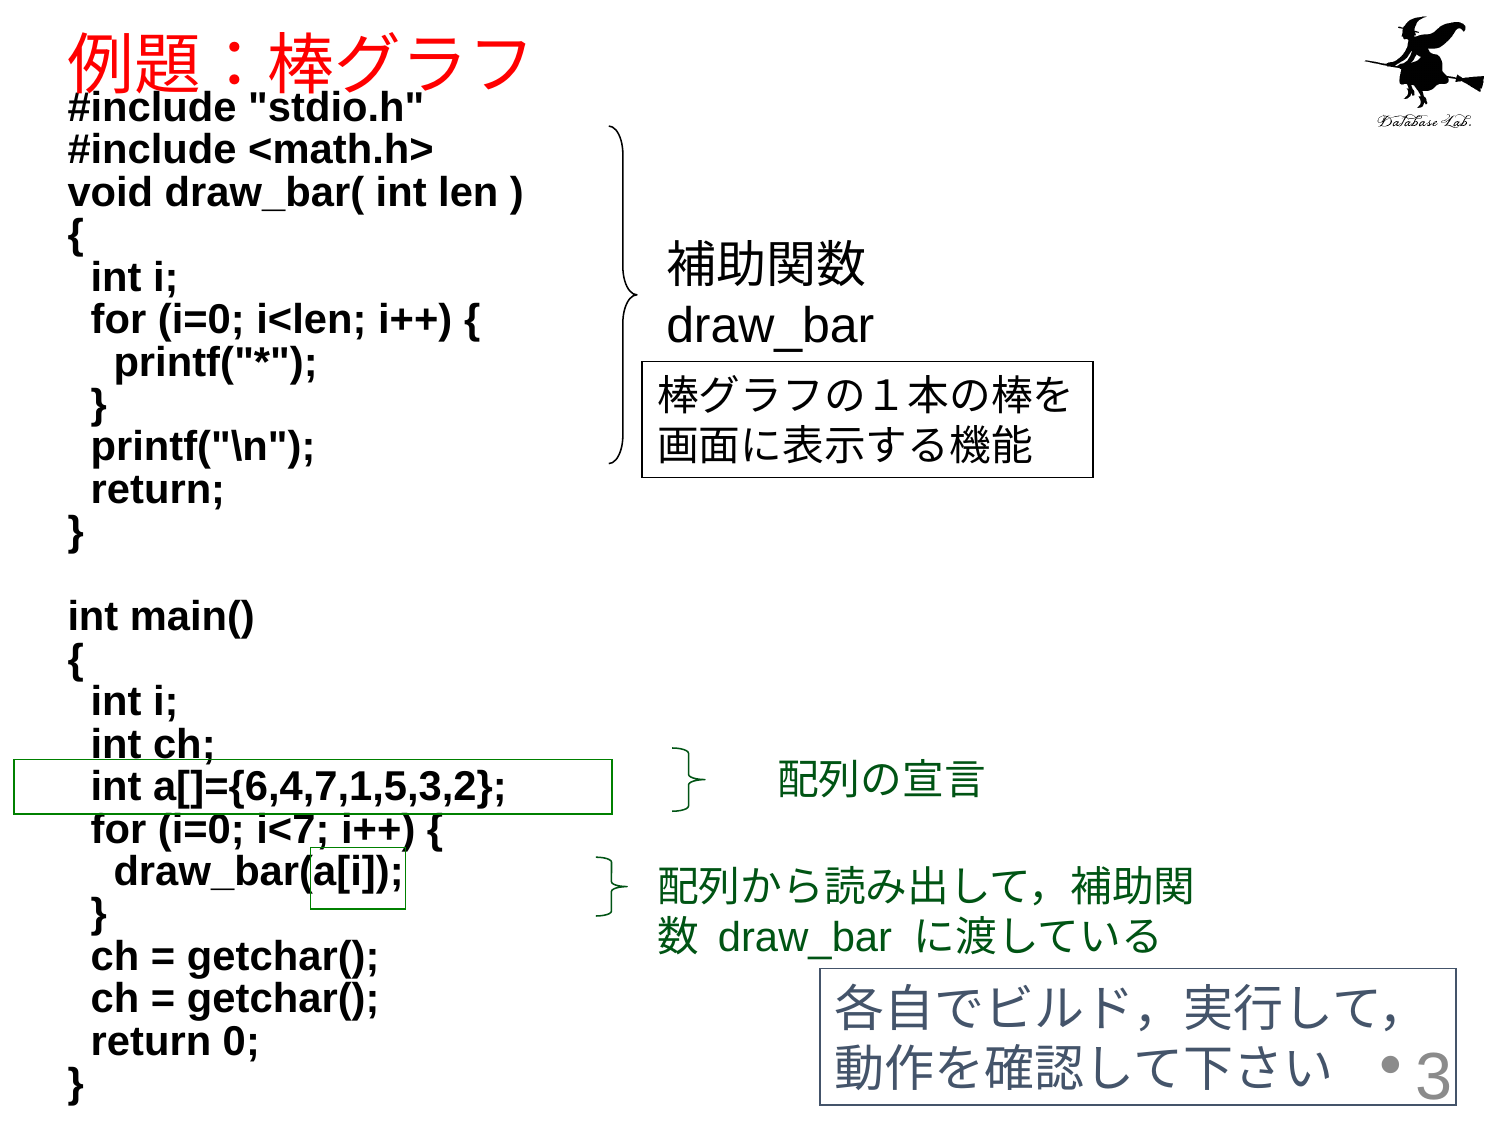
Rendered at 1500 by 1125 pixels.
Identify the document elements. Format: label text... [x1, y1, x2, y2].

picture [1362, 14, 1486, 130]
text_box 配列から読み出して，補助関数 draw_bar に渡している [642, 852, 1245, 968]
text_box [14, 759, 613, 815]
slide_number 3 [1457, 1042, 1467, 1103]
text_box 各自でビルド，実行して， 動作を確認して下さい [819, 968, 1457, 1105]
text_box [595, 857, 628, 917]
text_box 補助関数 draw_bar [651, 224, 893, 361]
title 例題：棒グラフ [52, 28, 1441, 106]
text_box [672, 747, 705, 812]
text_box [608, 126, 637, 464]
text_box 棒グラフの１本の棒を 画面に表示する機能 [642, 361, 1094, 478]
text_box 配列の宣言 [762, 745, 1001, 811]
text_box #include "stdio.h" #include <math.h> void draw_bar( int len ) { int i; for (i=0; i<len; i++) { printf("*"); } printf("\n"); return; } int main() { int i; int ch; int a[]={6,4,7,1,5,3,2}; for (i=0; i<7; i++) { draw_bar(a[i]); } ch = getchar(); ch = getchar(); return 0; } [52, 106, 1046, 1125]
text_box [310, 847, 406, 910]
